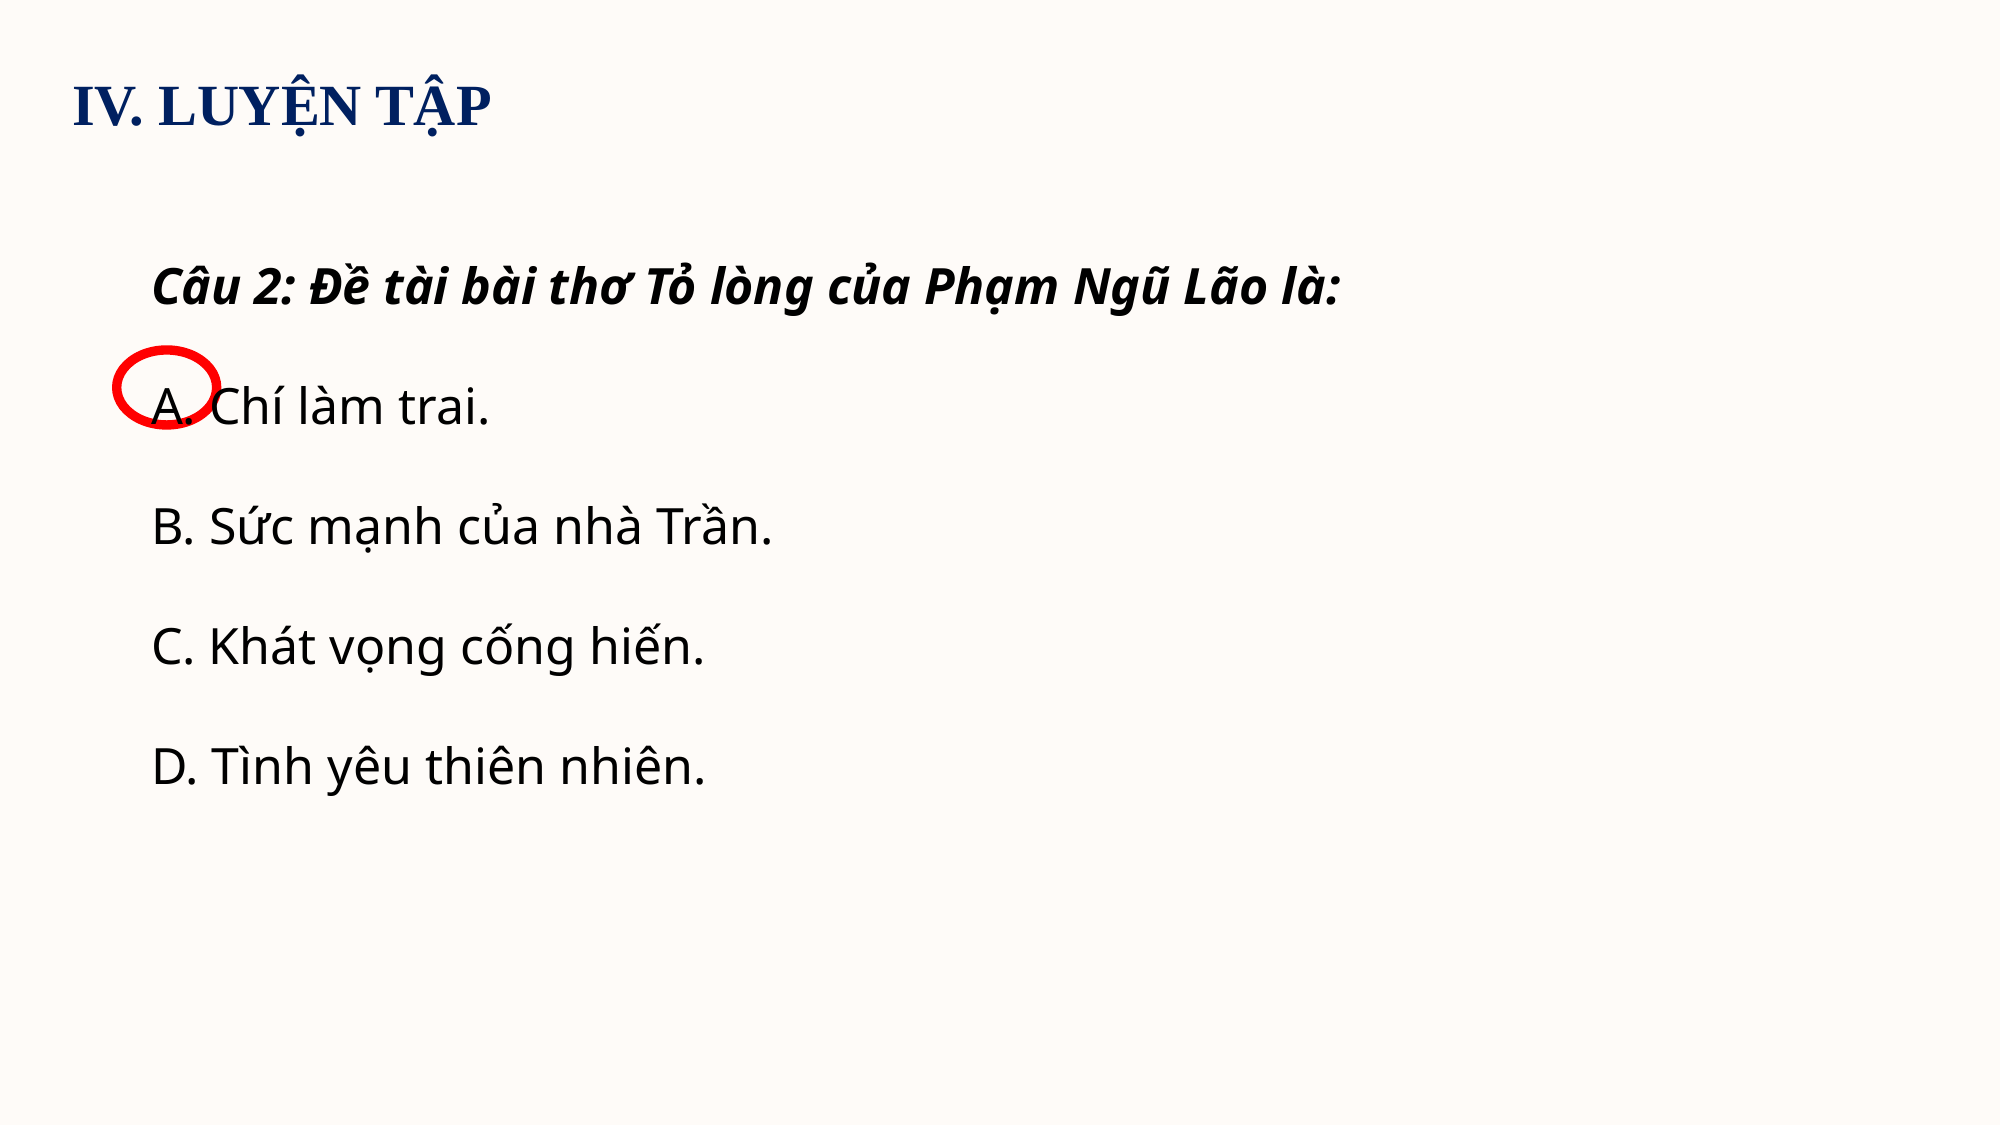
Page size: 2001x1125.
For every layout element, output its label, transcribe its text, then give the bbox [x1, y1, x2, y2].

text_box IV. LUYỆN TẬP [57, 24, 507, 145]
text_box Câu 2: Đề tài bài thơ Tỏ lòng của Phạm Ngũ Lão là: A. Chí làm trai. B. Sức mạnh của nhà Trần. C. Khát vọng cống hiến. D. Tình yêu thiên nhiên. [151, 194, 1342, 915]
text_box [114, 349, 151, 426]
